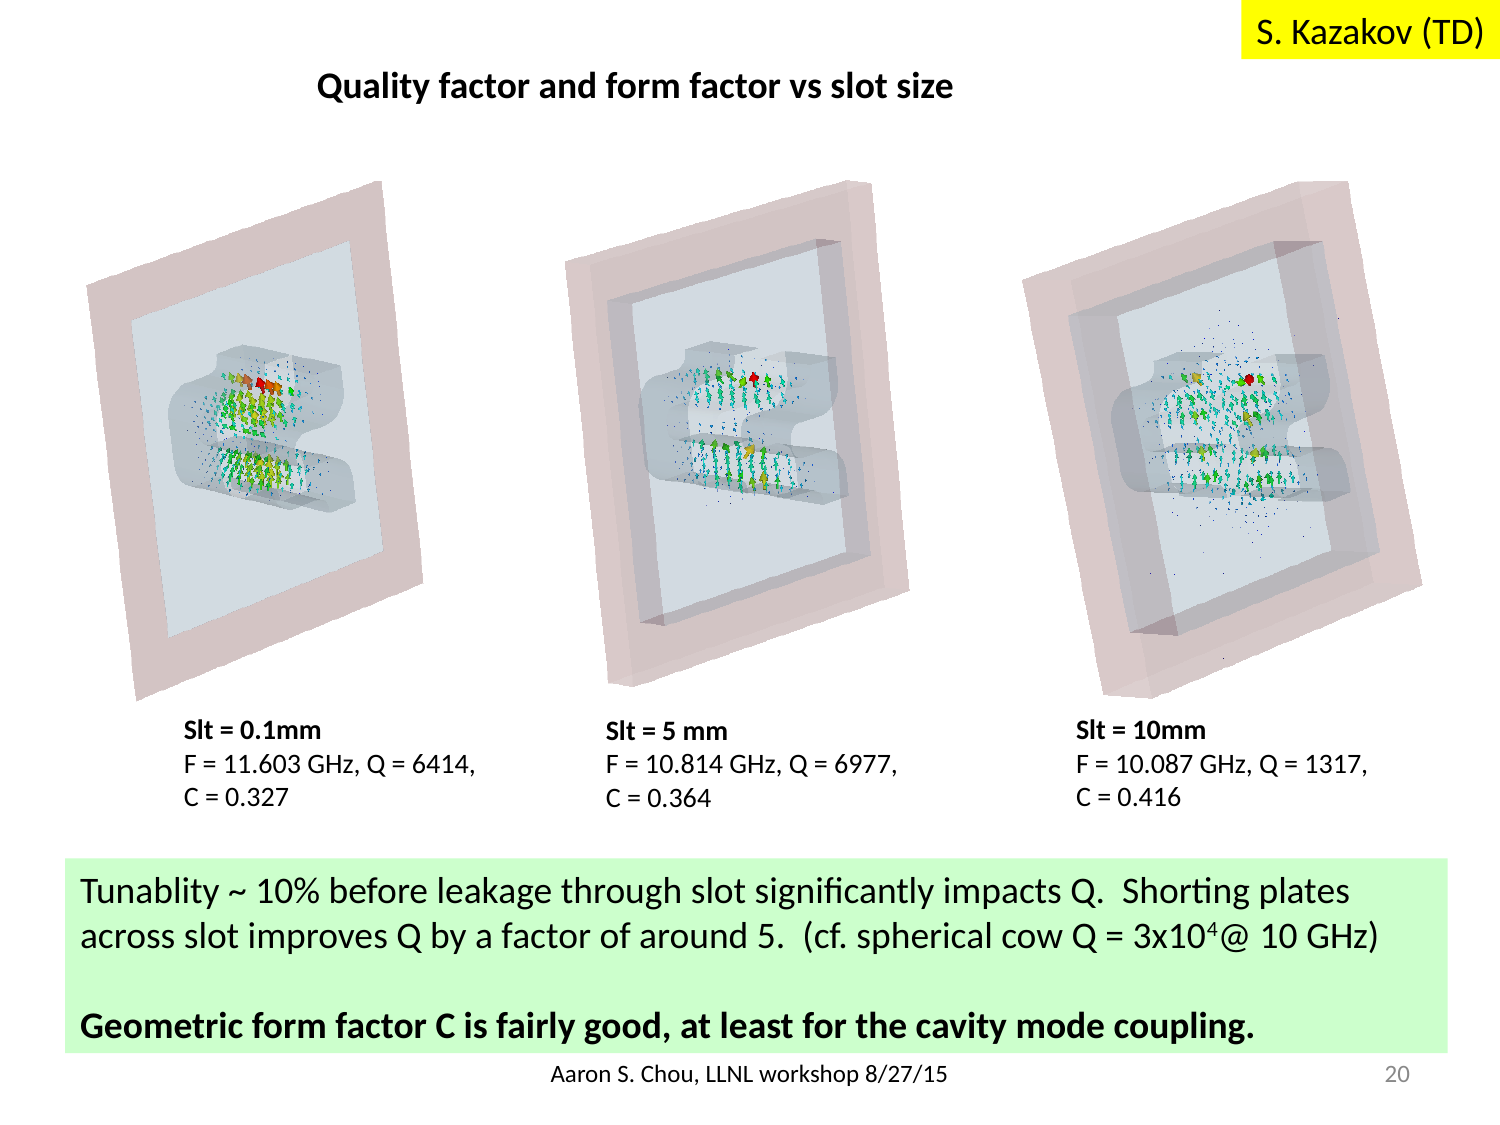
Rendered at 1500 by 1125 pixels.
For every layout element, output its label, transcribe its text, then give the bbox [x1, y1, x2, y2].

text_box Tunablity ~ 10% before leakage through slot significantly impacts Q. Shorting plates across slot improves Q by a factor of around 5. (cf. spherical cow Q = 3x104@ 10 GHz) Geometric form factor C is fairly good, at least for the cavity mode coupling. [65, 858, 1448, 1054]
text_box S. Kazakov (TD) [1241, 0, 1500, 60]
text_box Slt = 5 mm F = 10.814 GHz, Q = 6977, C = 0.364 [591, 704, 914, 821]
text_box Slt = 10mm F = 10.087 GHz, Q = 1317, C = 0.416 [1061, 740, 1384, 820]
text_box Quality factor and form factor vs slot size [302, 53, 979, 114]
picture [559, 173, 913, 696]
picture [71, 180, 446, 702]
text_box Slt = 0.1mm F = 11.603 GHz, Q = 6414, C = 0.327 [168, 703, 492, 820]
slide_number 20 [1074, 1042, 1425, 1103]
picture [965, 142, 1466, 733]
footer Aaron S. Chou, LLNL workshop 8/27/15 [512, 1042, 988, 1103]
